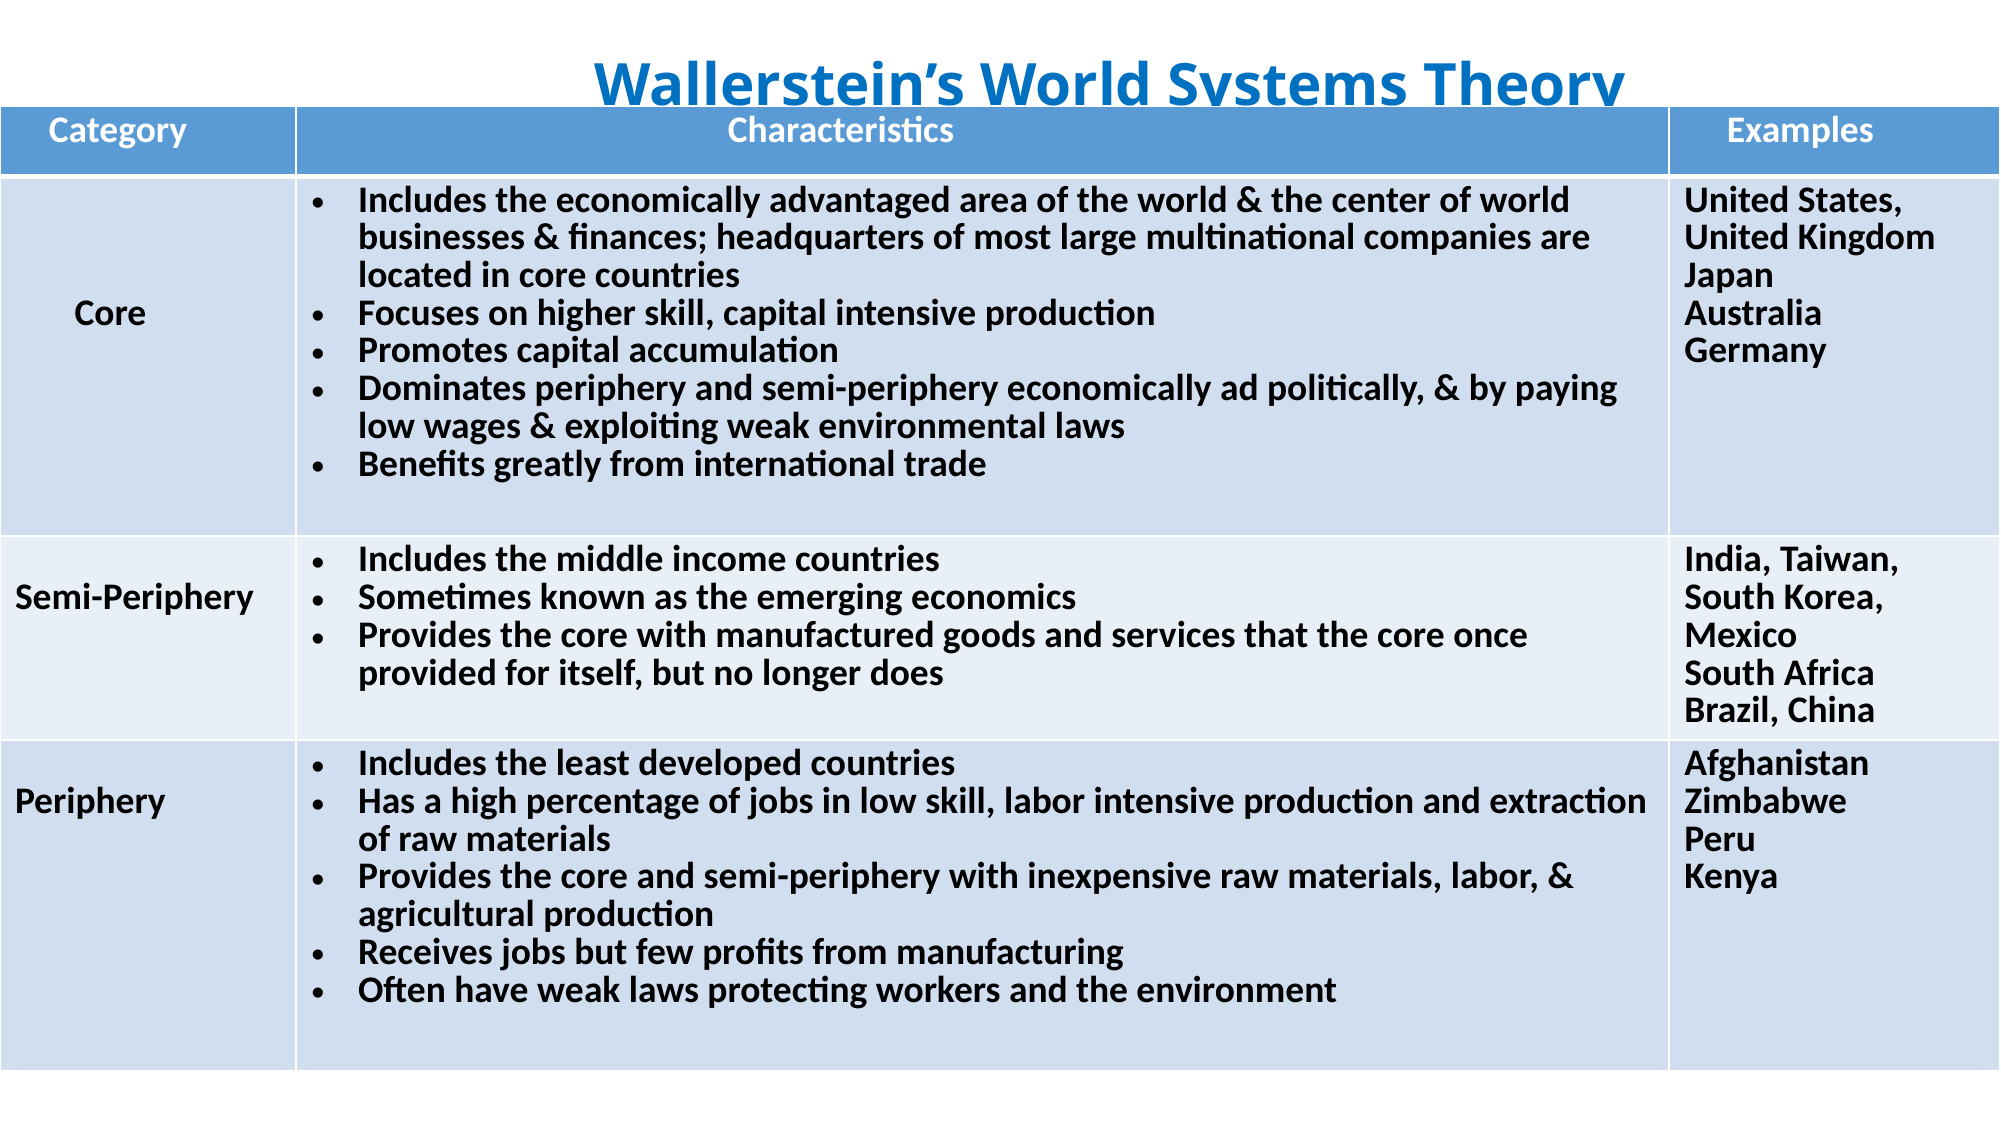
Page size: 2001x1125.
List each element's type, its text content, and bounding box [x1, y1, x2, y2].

table_header Characteristics [297, 107, 1668, 174]
table_cell Includes the economically advantaged area of the world & the center of world businesses & finances; headquarters of most large multinational companies are located in core countries Focuses on higher skill, capital intensive production Promotes capital accumulation Dominates periphery and semi-periphery economically ad politically, & by paying low wages & exploiting weak environmental laws Benefits greatly from international trade [297, 179, 1668, 535]
table_cell United States, United Kingdom Japan Australia Germany [1670, 179, 1999, 535]
title Wallerstein’s World Systems Theory [136, 34, 2000, 106]
table_cell Semi-Periphery [1, 537, 295, 739]
table_cell Core [1, 179, 295, 535]
table_header Examples [1670, 107, 1999, 174]
table_header Category [1, 107, 295, 174]
table_cell Includes the middle income countries Sometimes known as the emerging economics Provides the core with manufactured goods and services that the core once provided for itself, but no longer does [297, 537, 1668, 739]
table_cell Afghanistan Zimbabwe Peru Kenya [1670, 741, 1999, 1070]
table_cell Periphery [1, 741, 295, 1070]
table_cell Includes the least developed countries Has a high percentage of jobs in low skill, labor intensive production and extraction of raw materials Provides the core and semi-periphery with inexpensive raw materials, labor, & agricultural production Receives jobs but few profits from manufacturing Often have weak laws protecting workers and the environment [297, 741, 1668, 1070]
table_cell India, Taiwan, South Korea, Mexico South Africa Brazil, China [1670, 537, 1999, 739]
